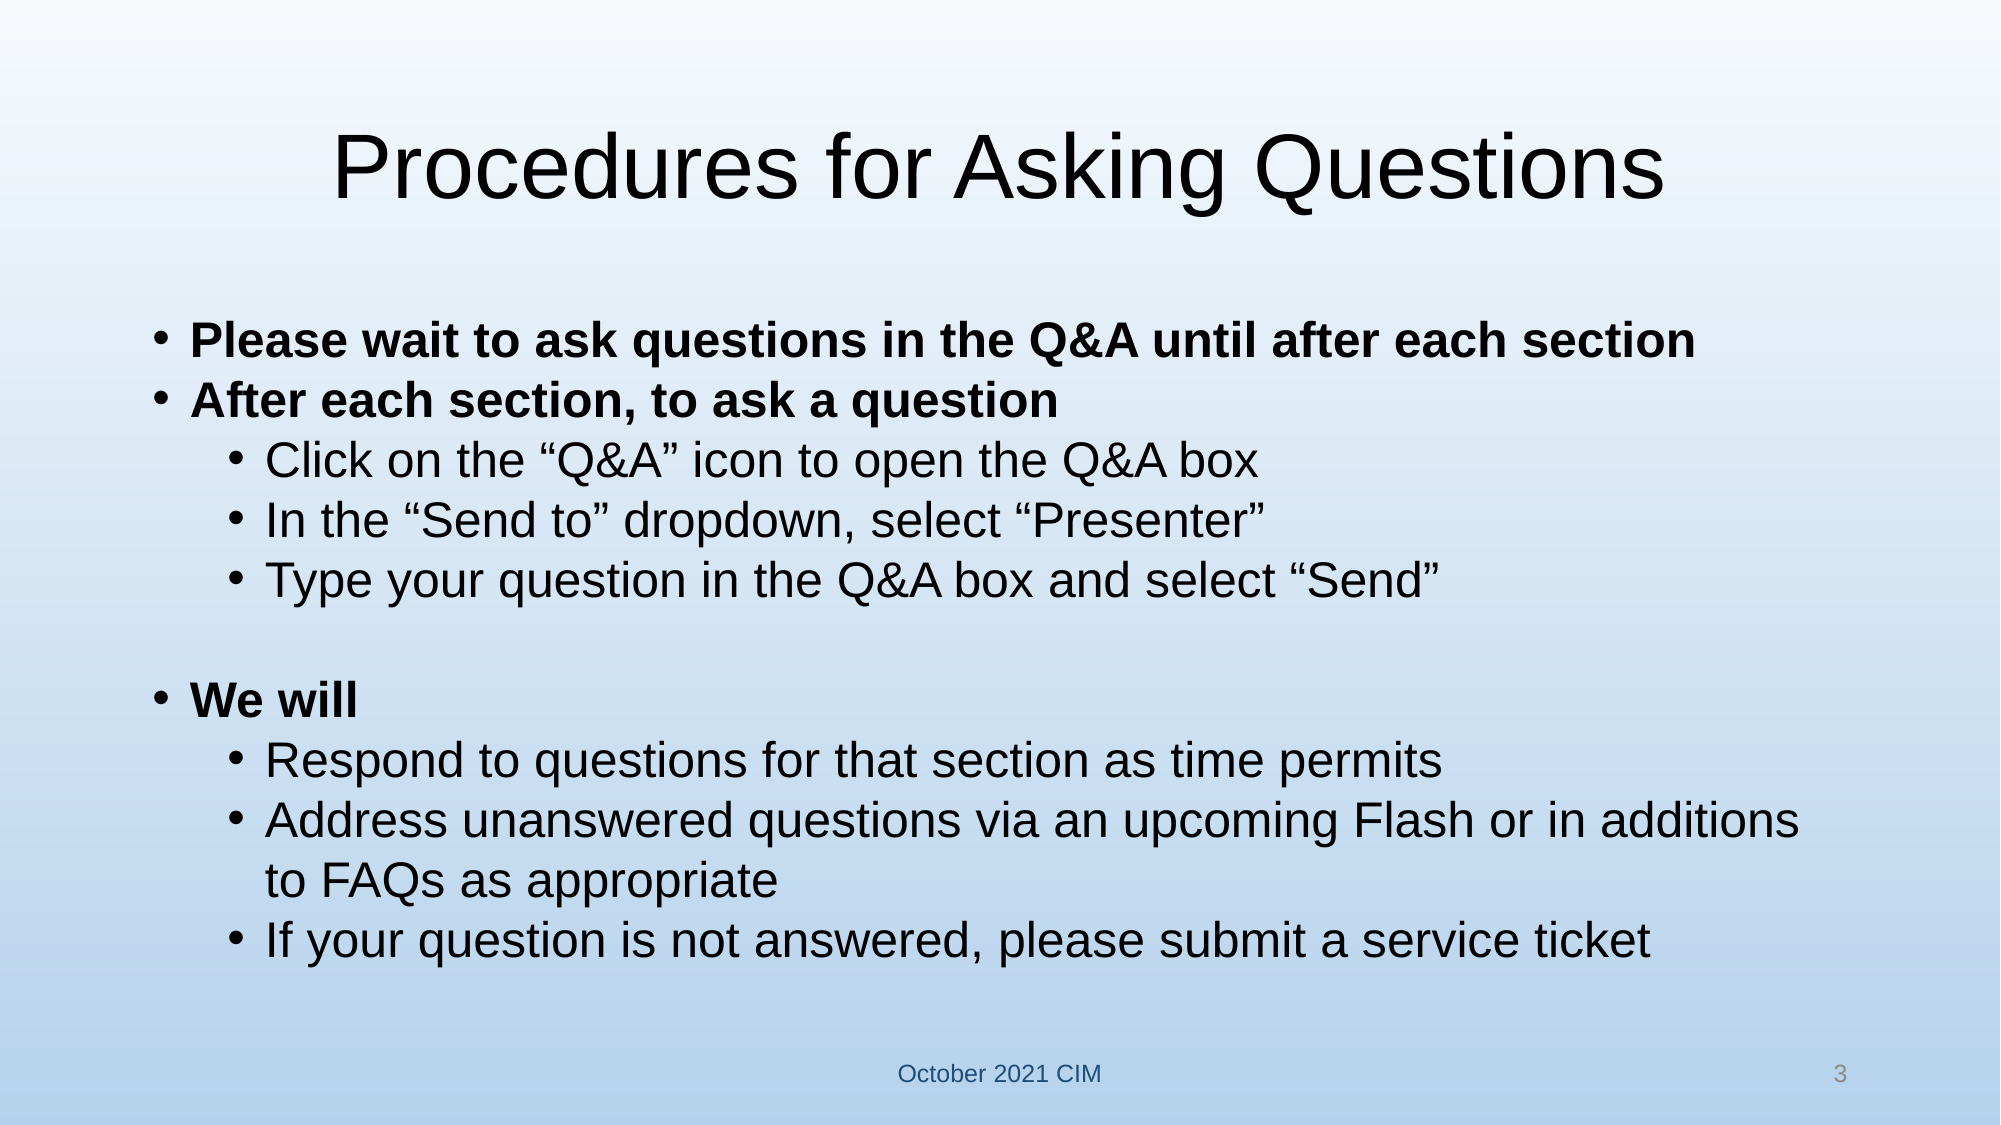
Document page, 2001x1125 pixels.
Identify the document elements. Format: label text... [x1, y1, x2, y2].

footer October 2021 CIM [662, 1042, 1338, 1103]
list Please wait to ask questions in the Q&A until after each section After each section, to ask a question Click on the “Q&A” icon to open the Q&A box In the “Send to” dropdown, select “Presenter” Type your question in the Q&A box and select “Send” We will Respond to questions for that section as time permits Address unanswered questions via an upcoming Flash or in additions to FAQs as appropriate If your question is not answered, please submit a service ticket [137, 299, 1863, 1014]
title Procedures for Asking Questions [137, 59, 1863, 278]
slide_number 3 [1412, 1042, 1863, 1103]
